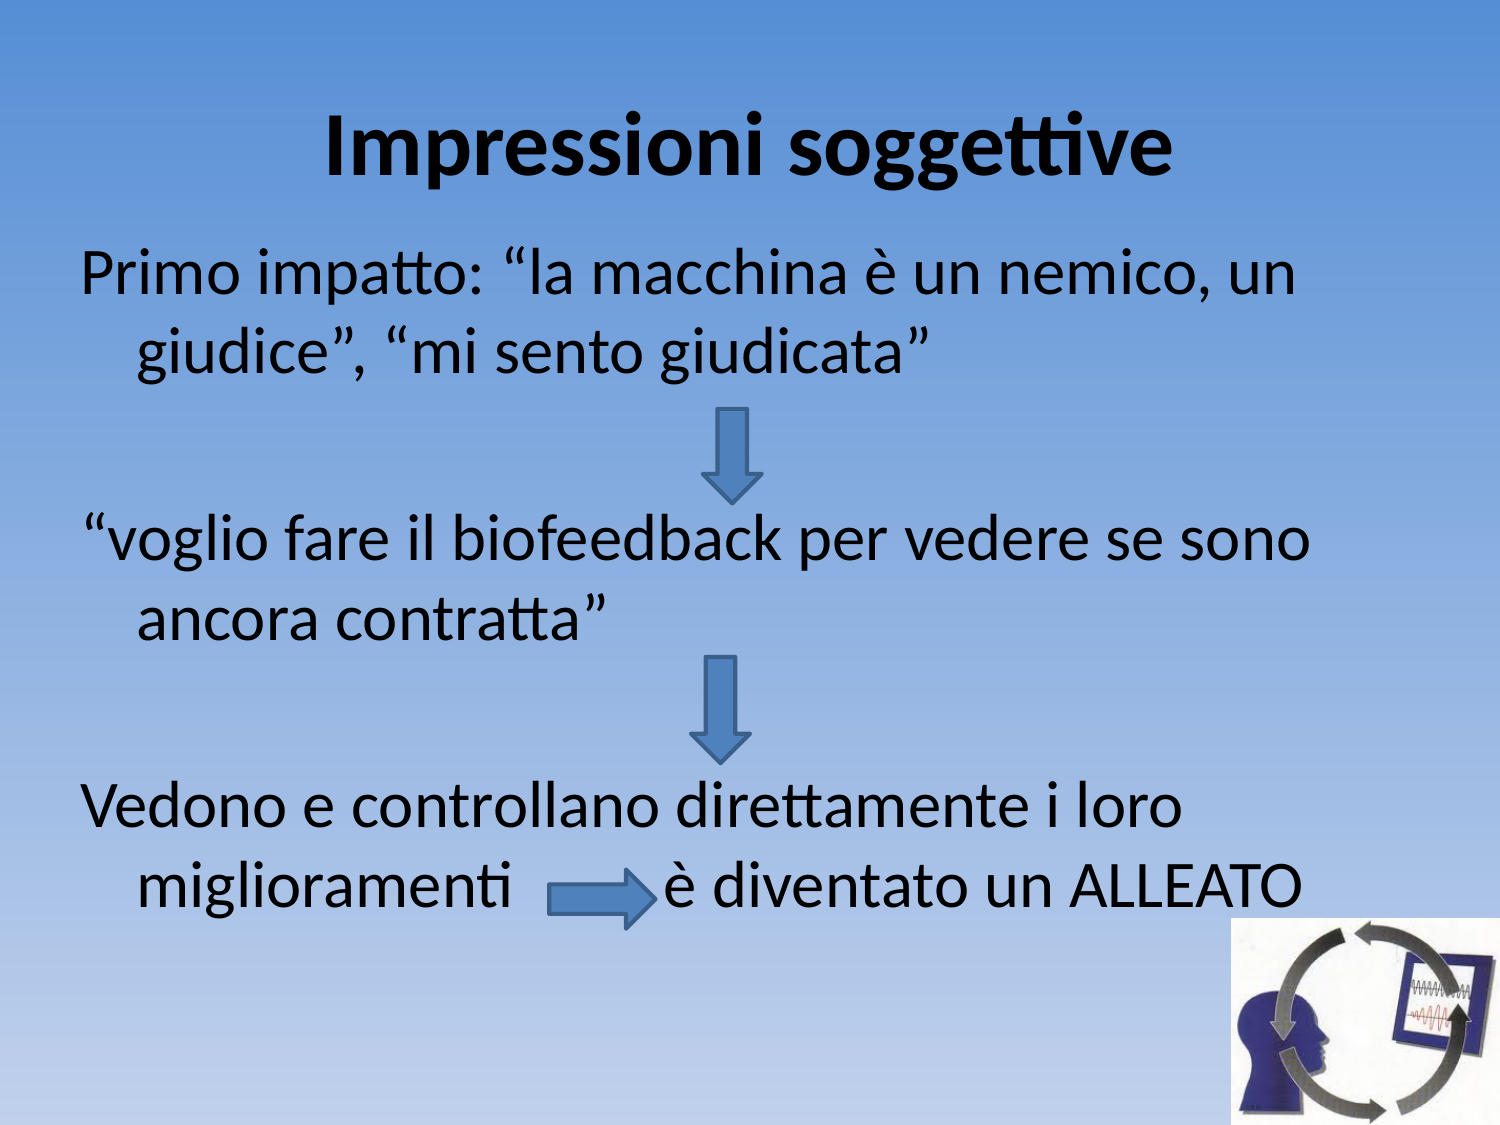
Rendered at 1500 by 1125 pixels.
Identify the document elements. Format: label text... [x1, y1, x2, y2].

text_box [689, 654, 752, 766]
list Primo impatto: “la macchina è un nemico, un giudice”, “mi sento giudicata” “voglio fare il biofeedback per vedere se sono ancora contratta” Vedono e controllano direttamente i loro miglioramenti è diventato un ALLEATO [64, 219, 1461, 963]
title Impressioni soggettive [75, 45, 1425, 219]
text_box [547, 867, 658, 931]
text_box [700, 406, 764, 506]
picture [1231, 917, 1500, 1125]
